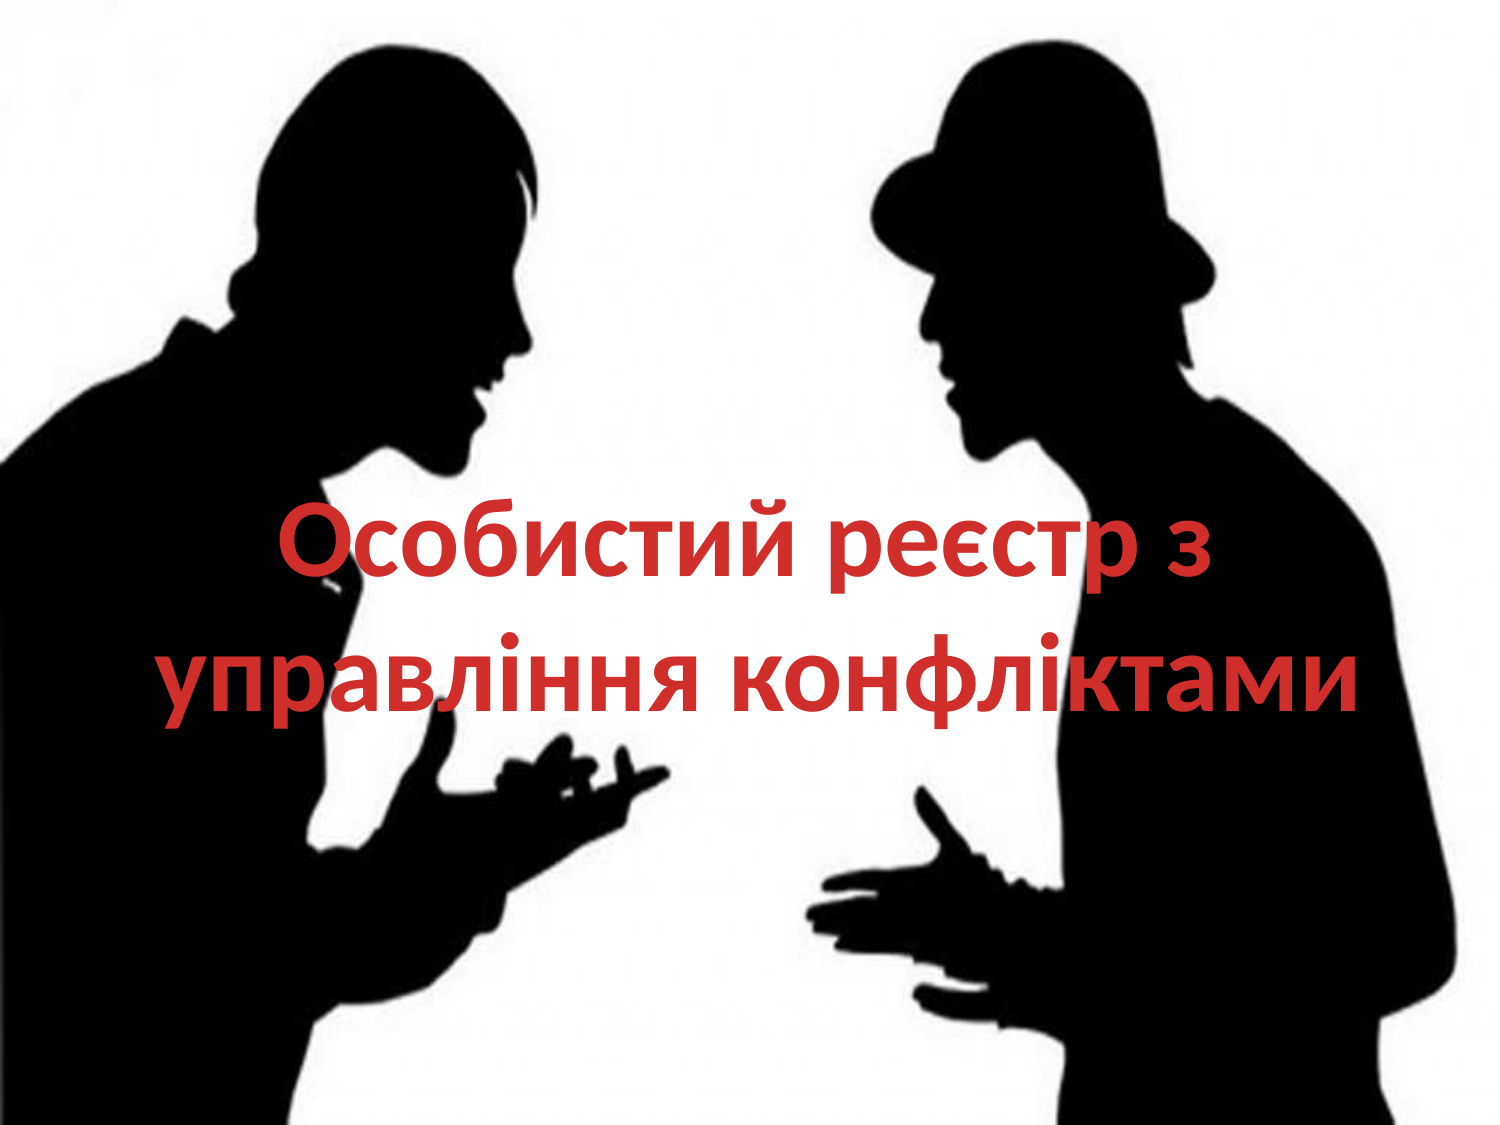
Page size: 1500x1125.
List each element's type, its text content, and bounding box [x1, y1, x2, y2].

picture [0, 0, 1500, 1125]
text_box Особистий реєстр з управління конфліктами [113, 456, 1379, 742]
